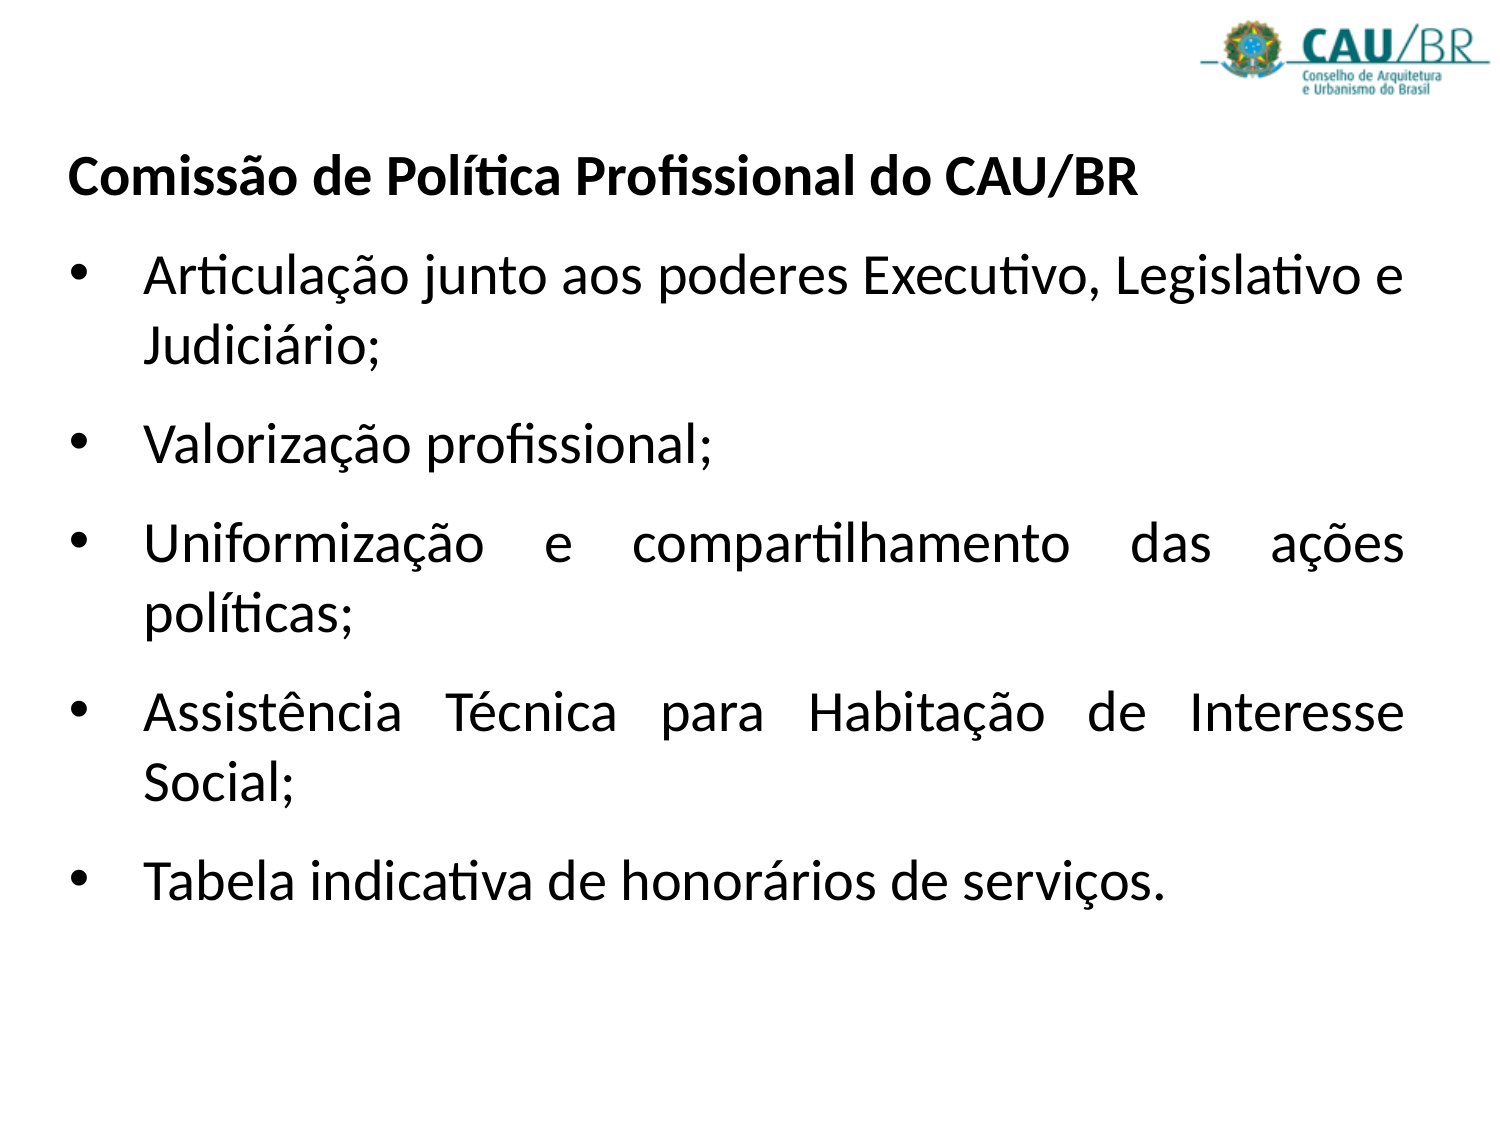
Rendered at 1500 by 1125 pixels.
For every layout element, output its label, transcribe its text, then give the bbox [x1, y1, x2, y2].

picture [1185, 0, 1500, 117]
text_box Comissão de Política Profissional do CAU/BR Articulação junto aos poderes Executivo, Legislativo e Judiciário; Valorização profissional; Uniformização e compartilhamento das ações políticas; Assistência Técnica para Habitação de Interesse Social; Tabela indicativa de honorários de serviços. [53, 130, 1424, 920]
